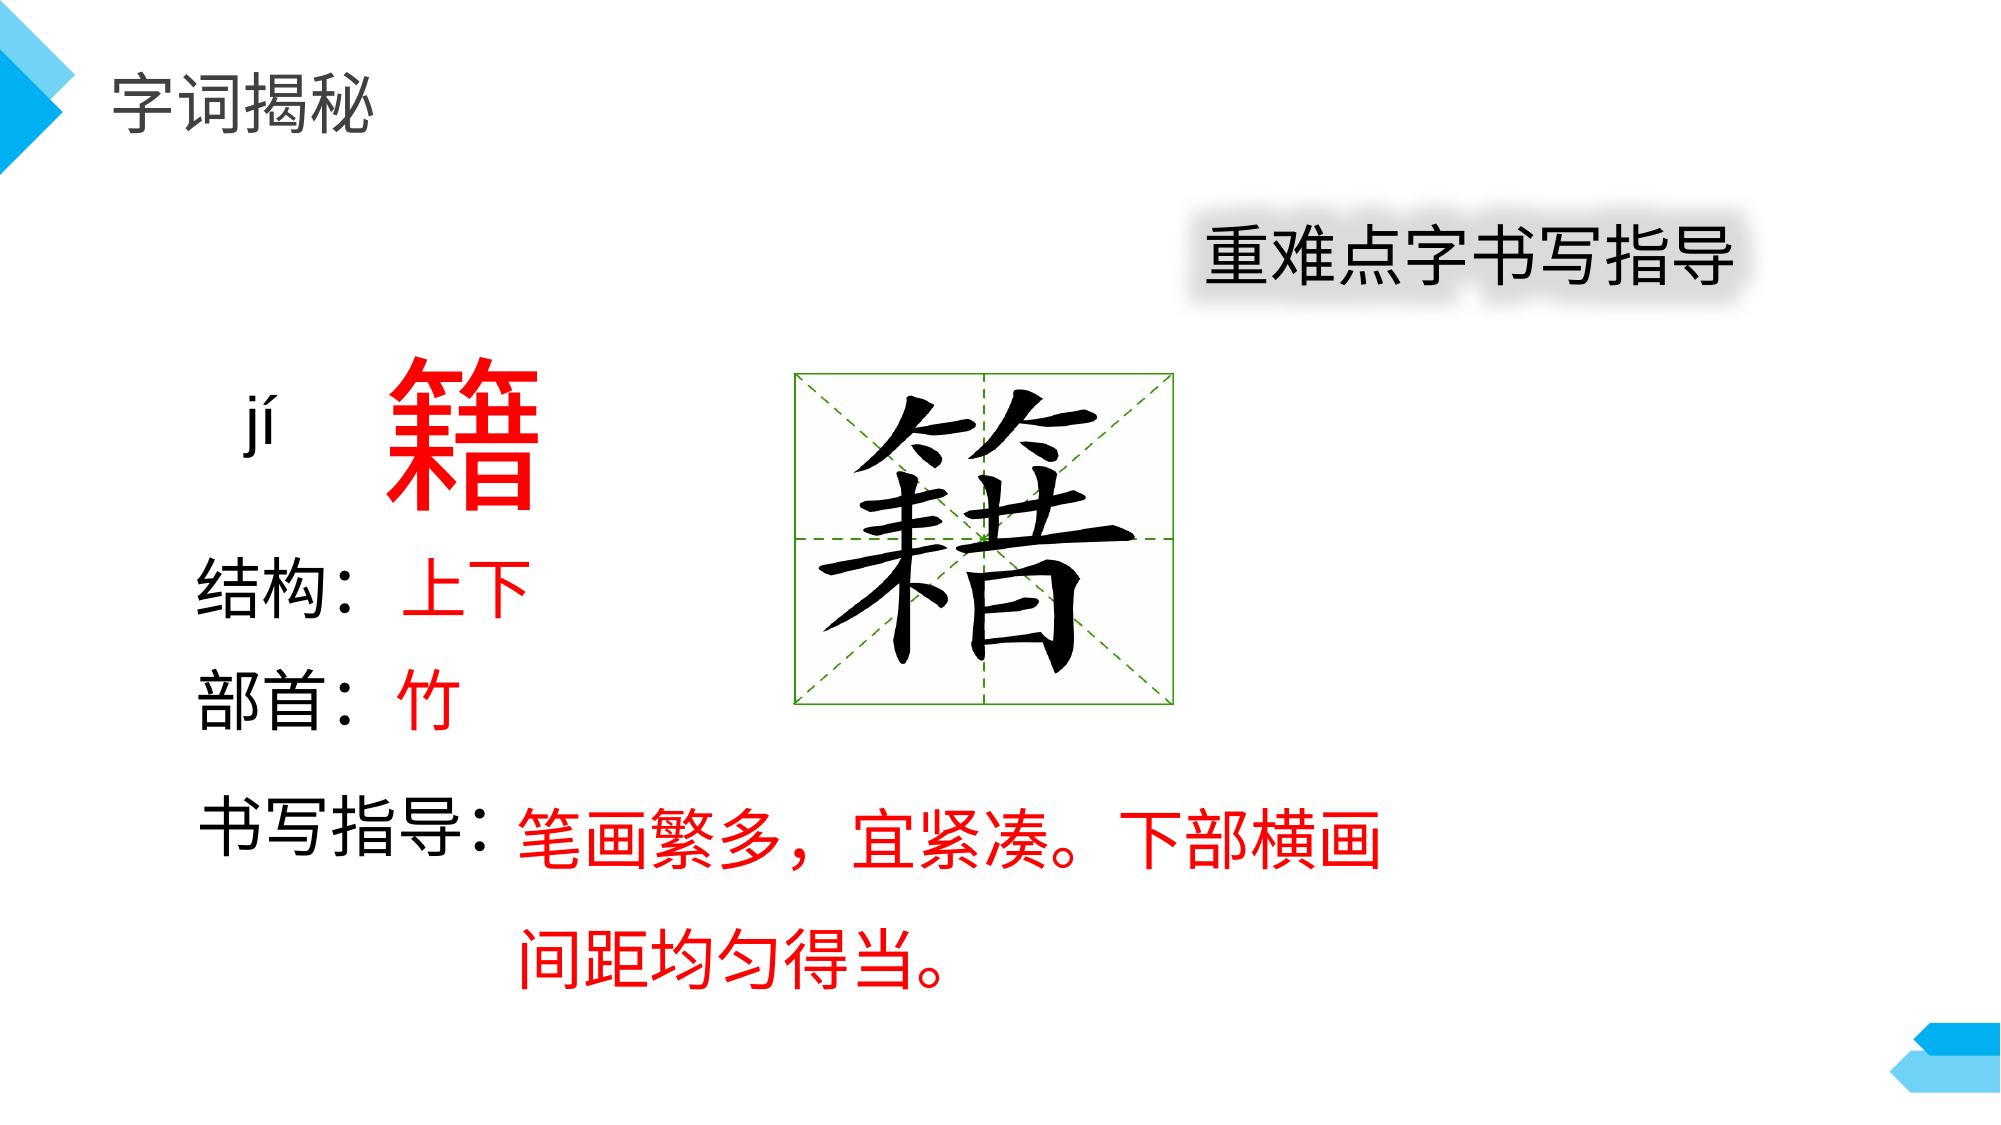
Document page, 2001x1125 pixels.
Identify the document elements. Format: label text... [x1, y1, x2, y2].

text_box 结构： [180, 539, 441, 635]
text_box 重难点字书写指导 [1189, 206, 1851, 301]
text_box 上下 [385, 538, 646, 634]
text_box 部首：竹 [180, 651, 581, 747]
text_box 籍 [367, 323, 561, 539]
text_box 笔画繁多，宜紧凑。下部横画间距均匀得当。 [501, 750, 1430, 1006]
text_box 字词揭秘 [94, 54, 772, 150]
text_box jí [165, 370, 358, 466]
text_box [791, 372, 1175, 706]
text_box 书写指导： [182, 777, 501, 873]
